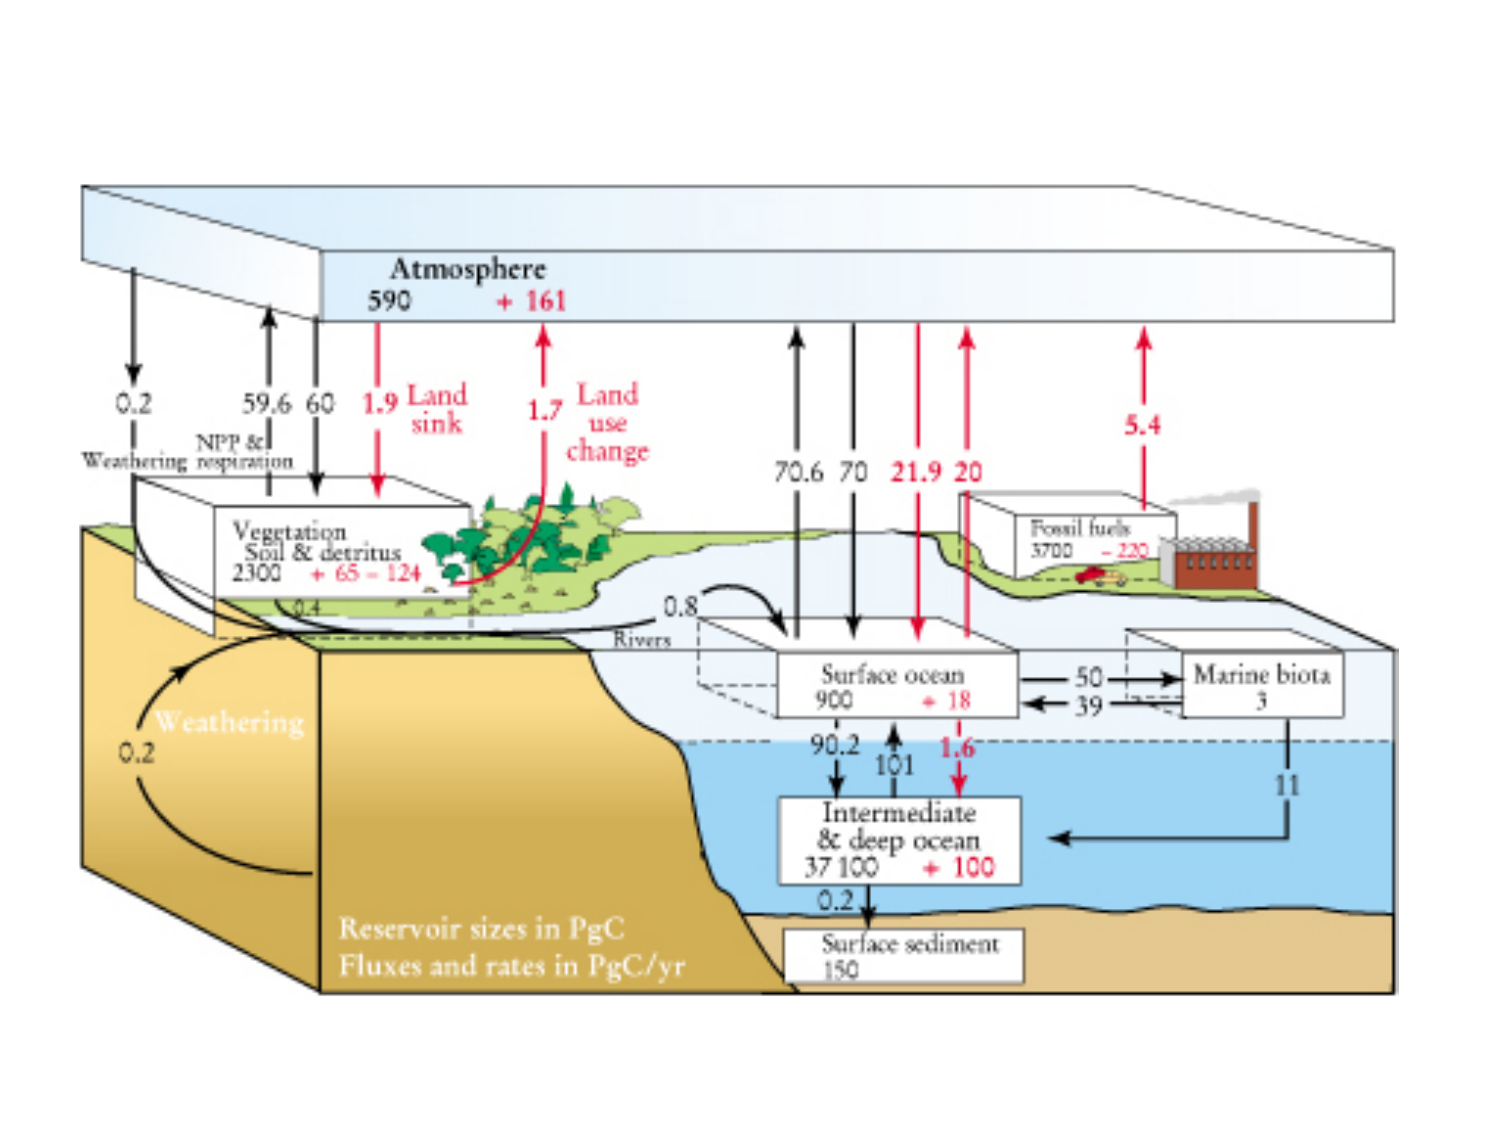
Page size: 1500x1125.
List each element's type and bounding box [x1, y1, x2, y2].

picture [79, 183, 1399, 999]
